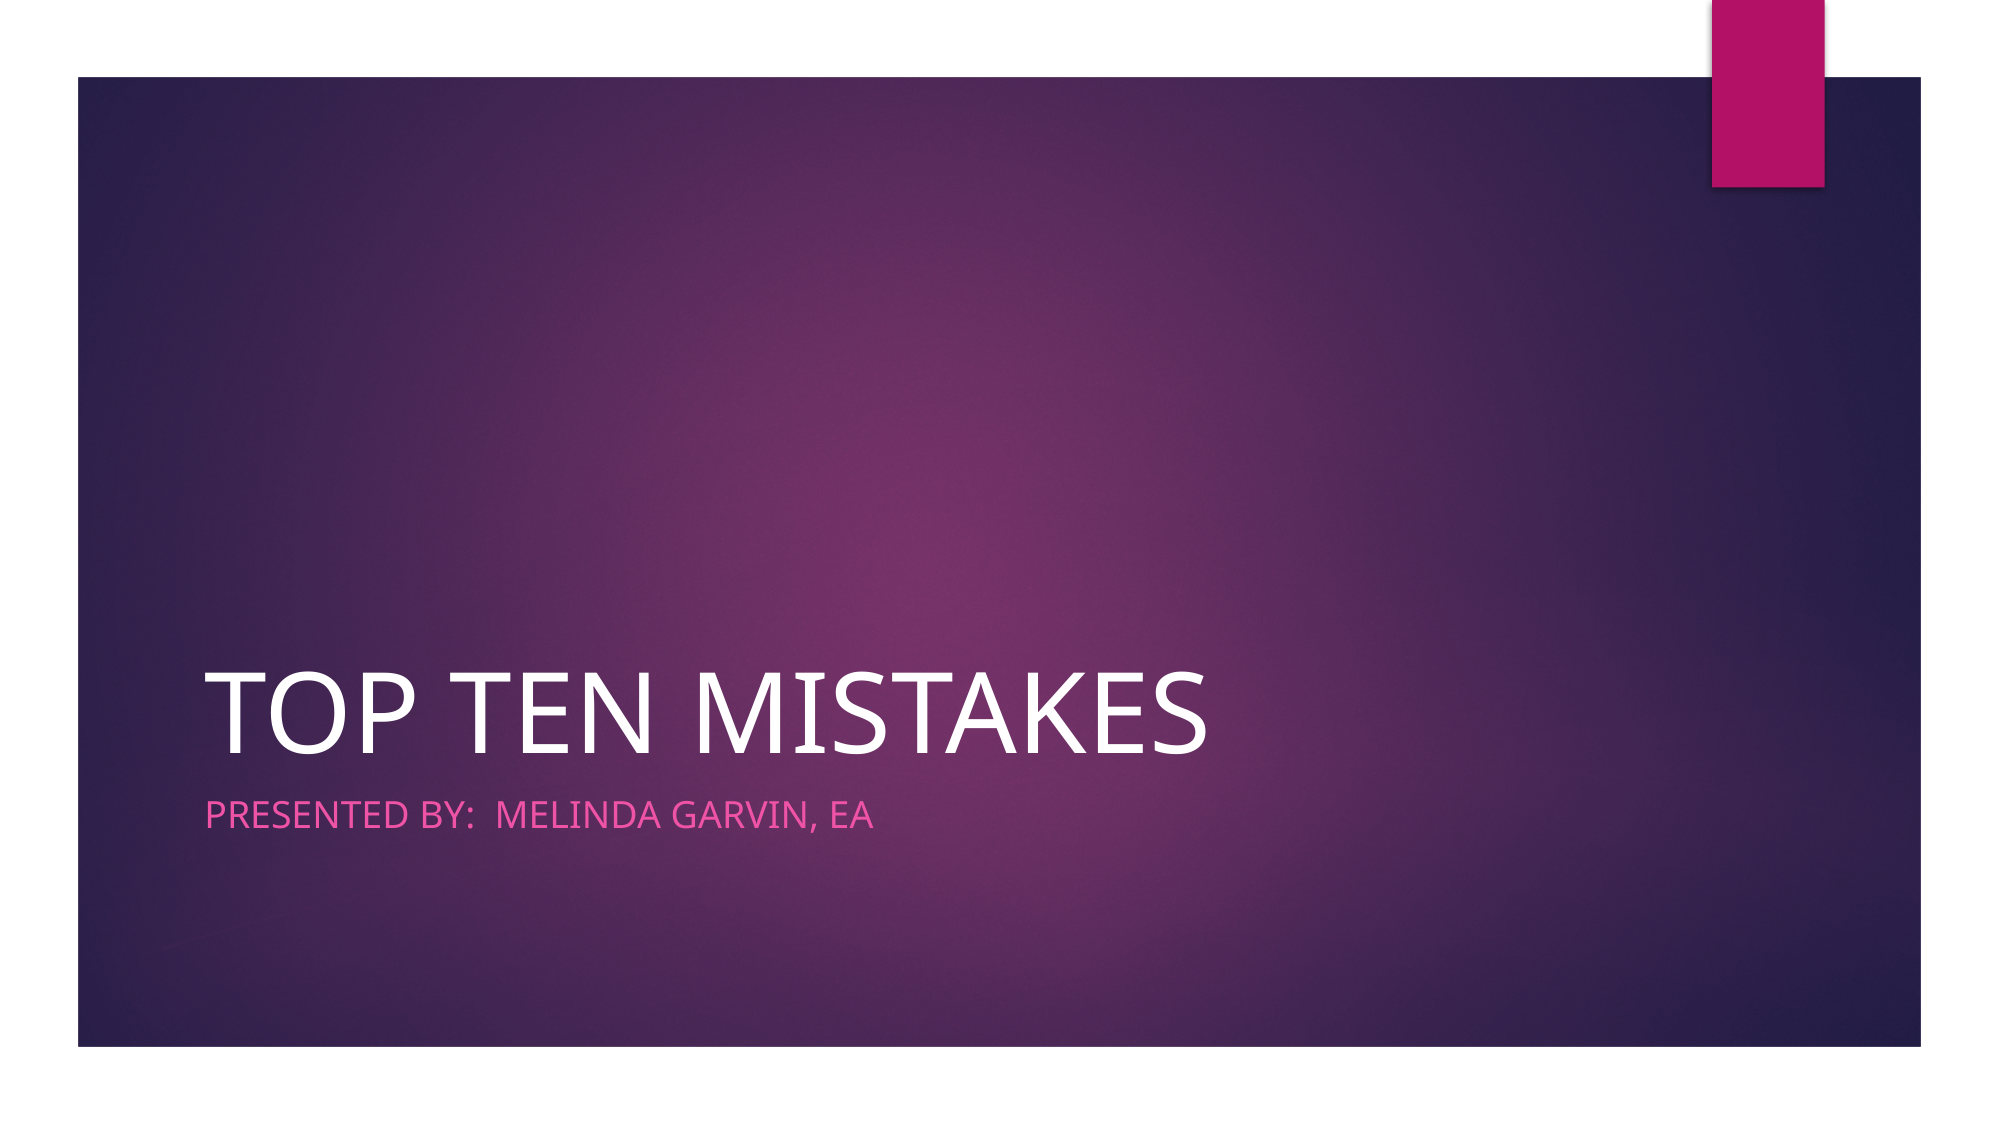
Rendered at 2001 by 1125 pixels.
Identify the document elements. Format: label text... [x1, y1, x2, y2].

subtitle Presented by: Melinda Garvin, EA [189, 783, 1638, 925]
title TOP TEN MISTAKES [189, 344, 1638, 783]
